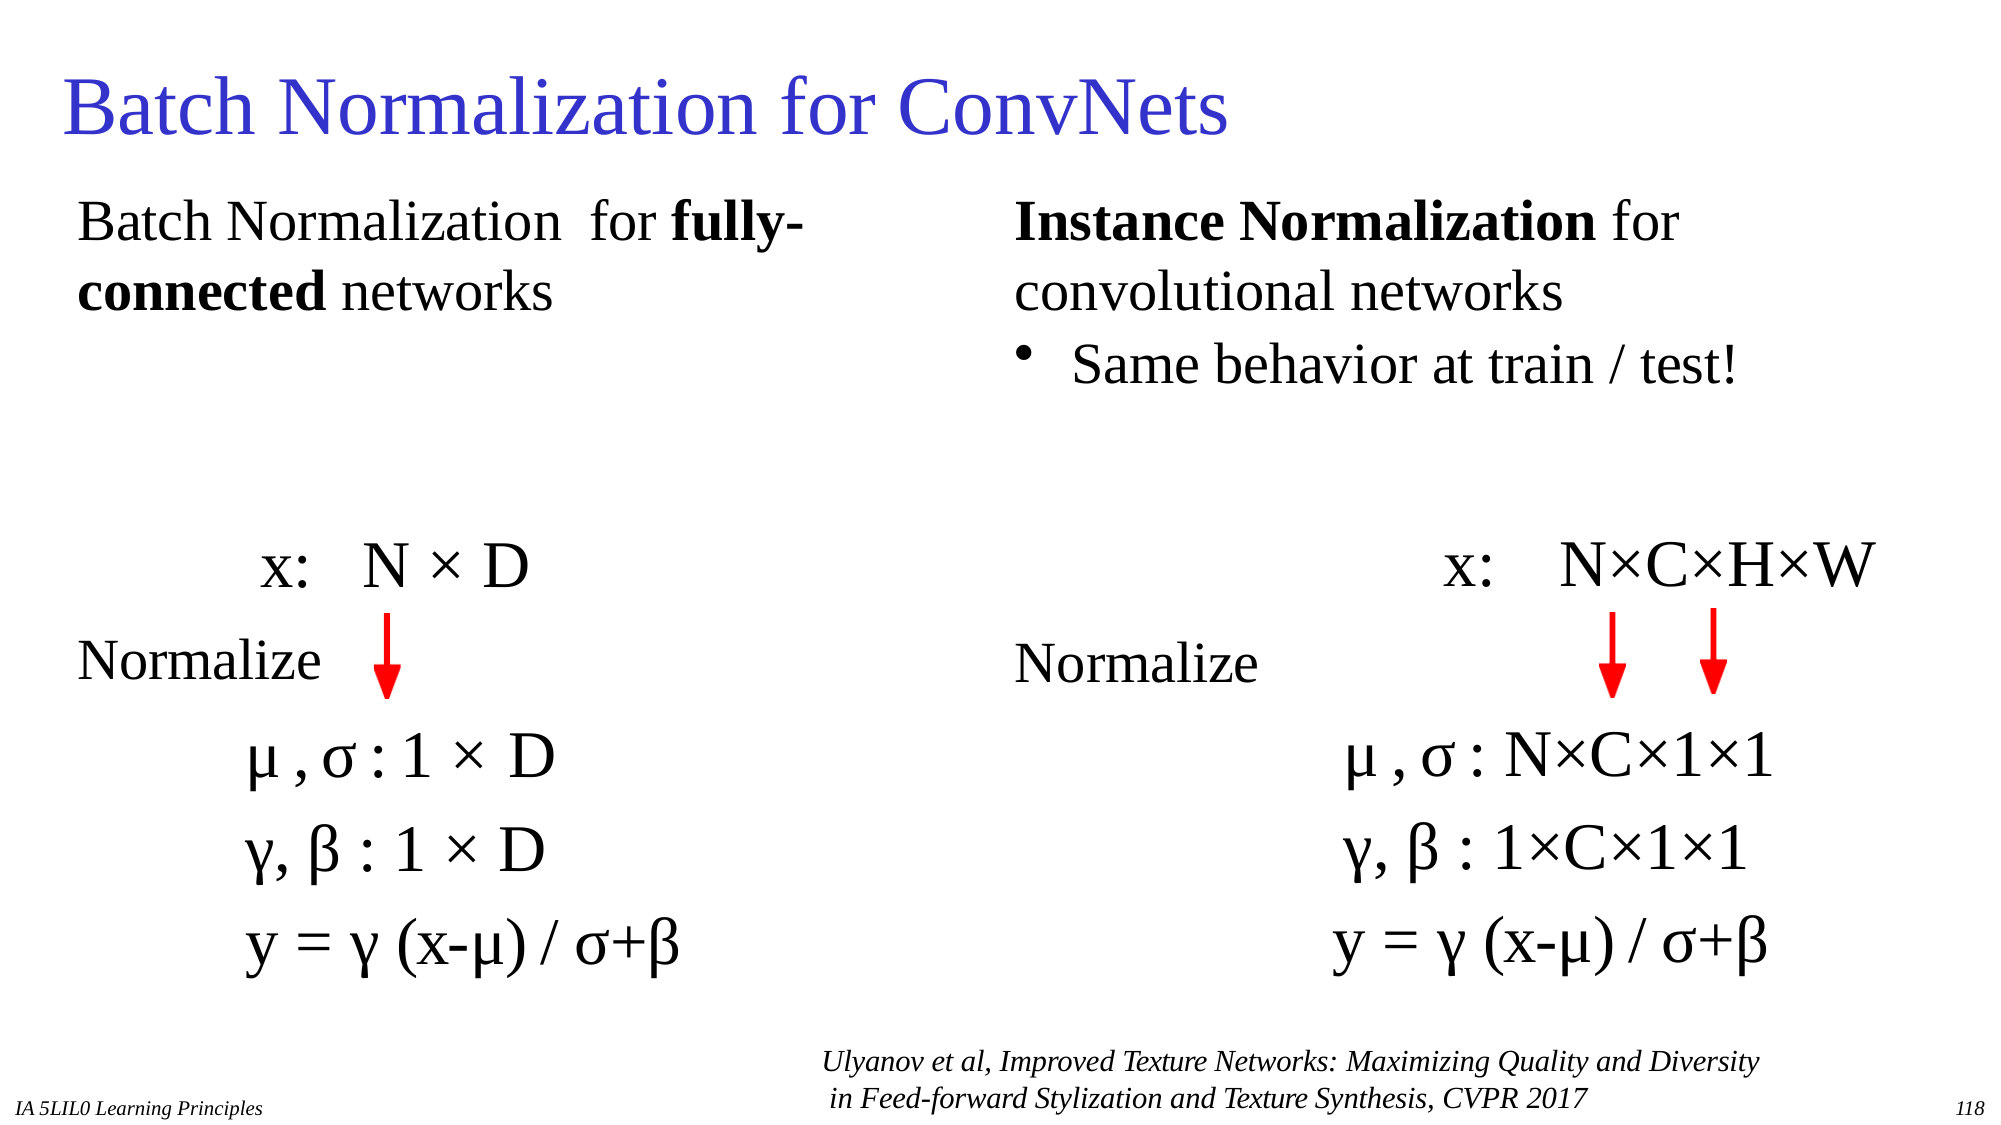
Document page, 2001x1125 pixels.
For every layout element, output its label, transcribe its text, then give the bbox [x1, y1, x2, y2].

list Batch Normalization for fully-connected networks x: N × D Normalize μ , σ : 1 × D γ, β : 1 × D y = γ (x-μ) / σ+β [62, 174, 988, 1076]
text_box [1599, 612, 1626, 699]
list Instance Normalization for convolutional networks Same behavior at train / test! x: N×C×H×W Normalize μ , σ : N×C×1×1 γ, β : 1×C×1×1 y = γ (x-μ) / σ+β [999, 174, 1938, 1076]
slide_number 118 [1583, 1087, 2000, 1125]
title Batch Normalization for ConvNets [62, 4, 1942, 196]
slide_number IA 5LIL0 Learning Principles [0, 1087, 417, 1125]
text_box [1700, 608, 1727, 694]
text_box Ulyanov et al, Improved Texture Networks: Maximizing Quality and Diversity in Feed-forward Stylization and Texture Synthesis, CVPR 2017 [818, 1041, 1867, 1115]
text_box [373, 613, 401, 699]
